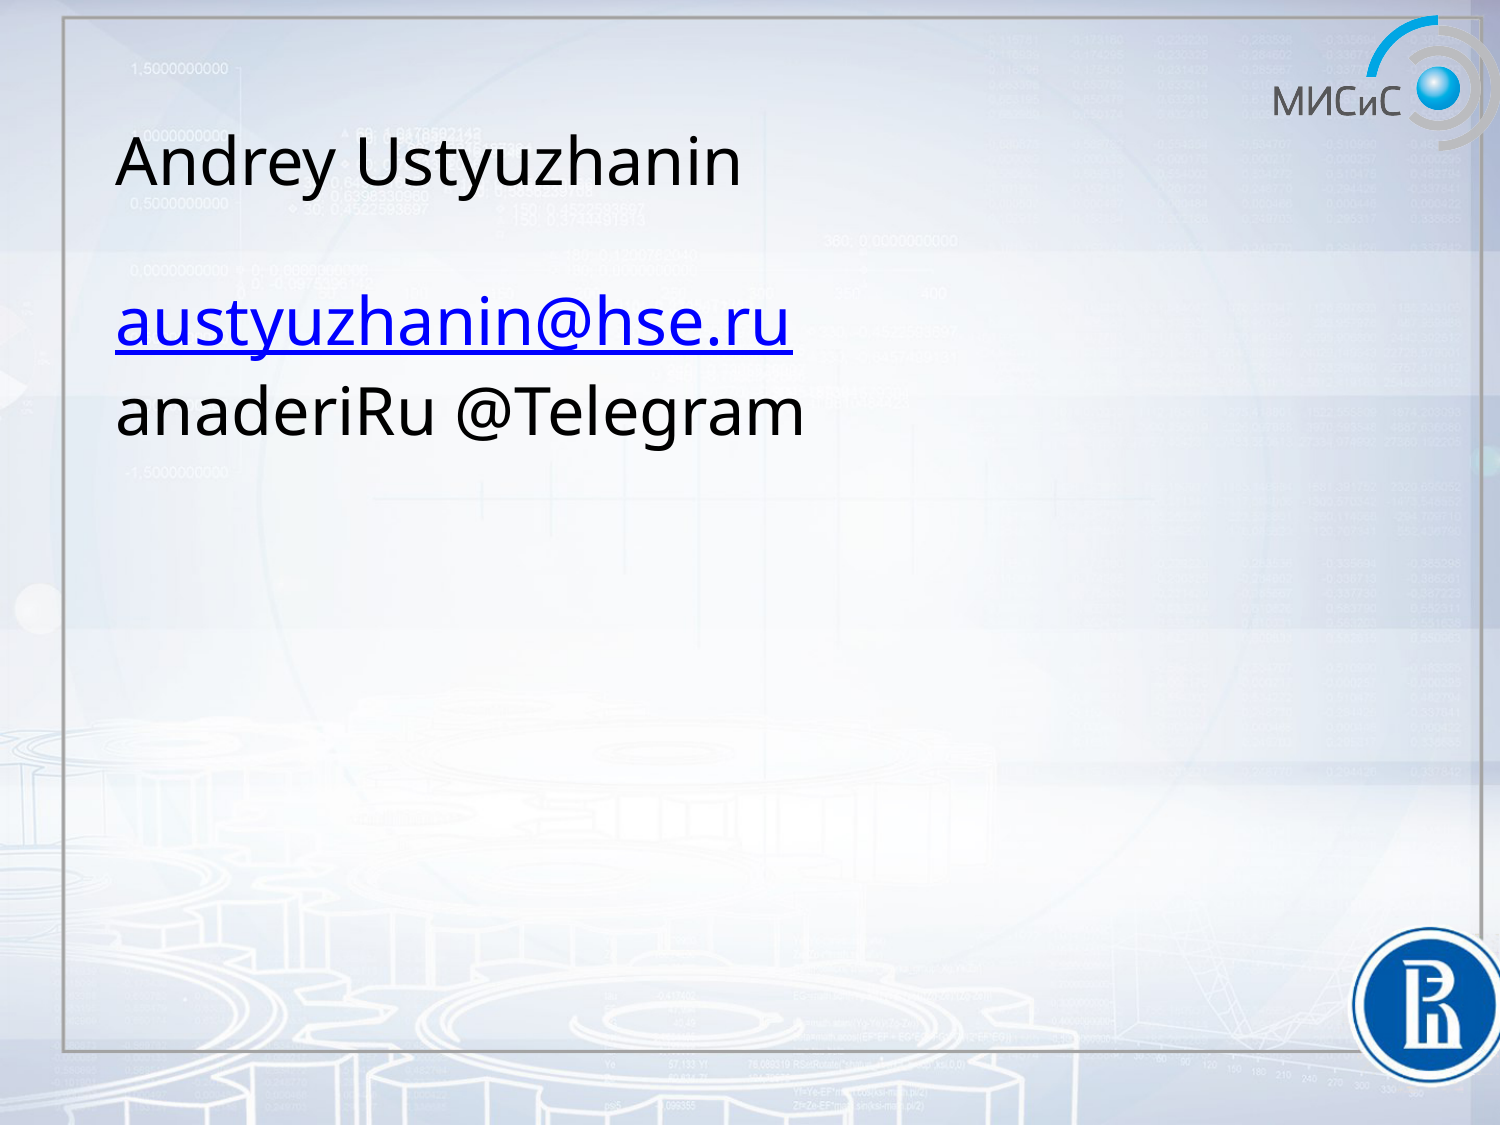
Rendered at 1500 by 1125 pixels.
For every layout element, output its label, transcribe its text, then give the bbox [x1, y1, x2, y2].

picture [0, 0, 1500, 1125]
list Andrey Ustyuzhanin austyuzhanin@hse.ru anaderiRu @Telegram [100, 30, 1451, 846]
